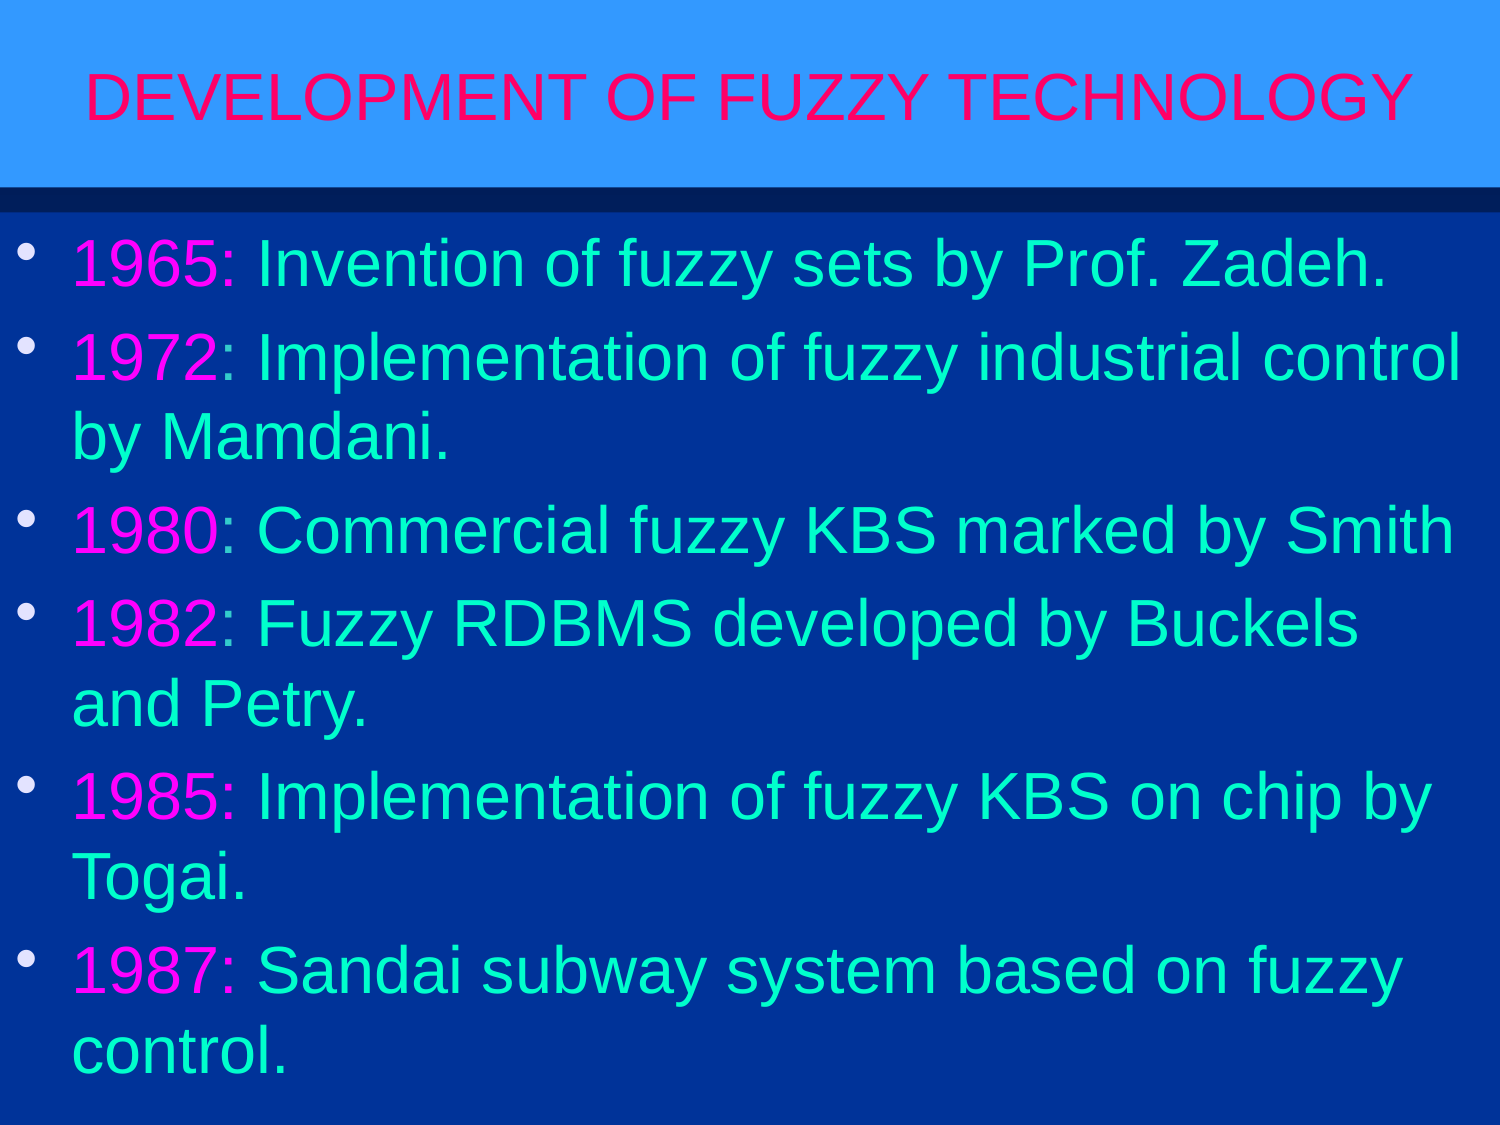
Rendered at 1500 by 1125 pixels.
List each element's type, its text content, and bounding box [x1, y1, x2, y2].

title DEVELOPMENT OF FUZZY TECHNOLOGY [0, 0, 1500, 188]
list 1965: Invention of fuzzy sets by Prof. Zadeh. 1972: Implementation of fuzzy industrial control by Mamdani. 1980: Commercial fuzzy KBS marked by Smith 1982: Fuzzy RDBMS developed by Buckels and Petry. 1985: Implementation of fuzzy KBS on chip by Togai. 1987: Sandai subway system based on fuzzy control. [0, 212, 1500, 1125]
